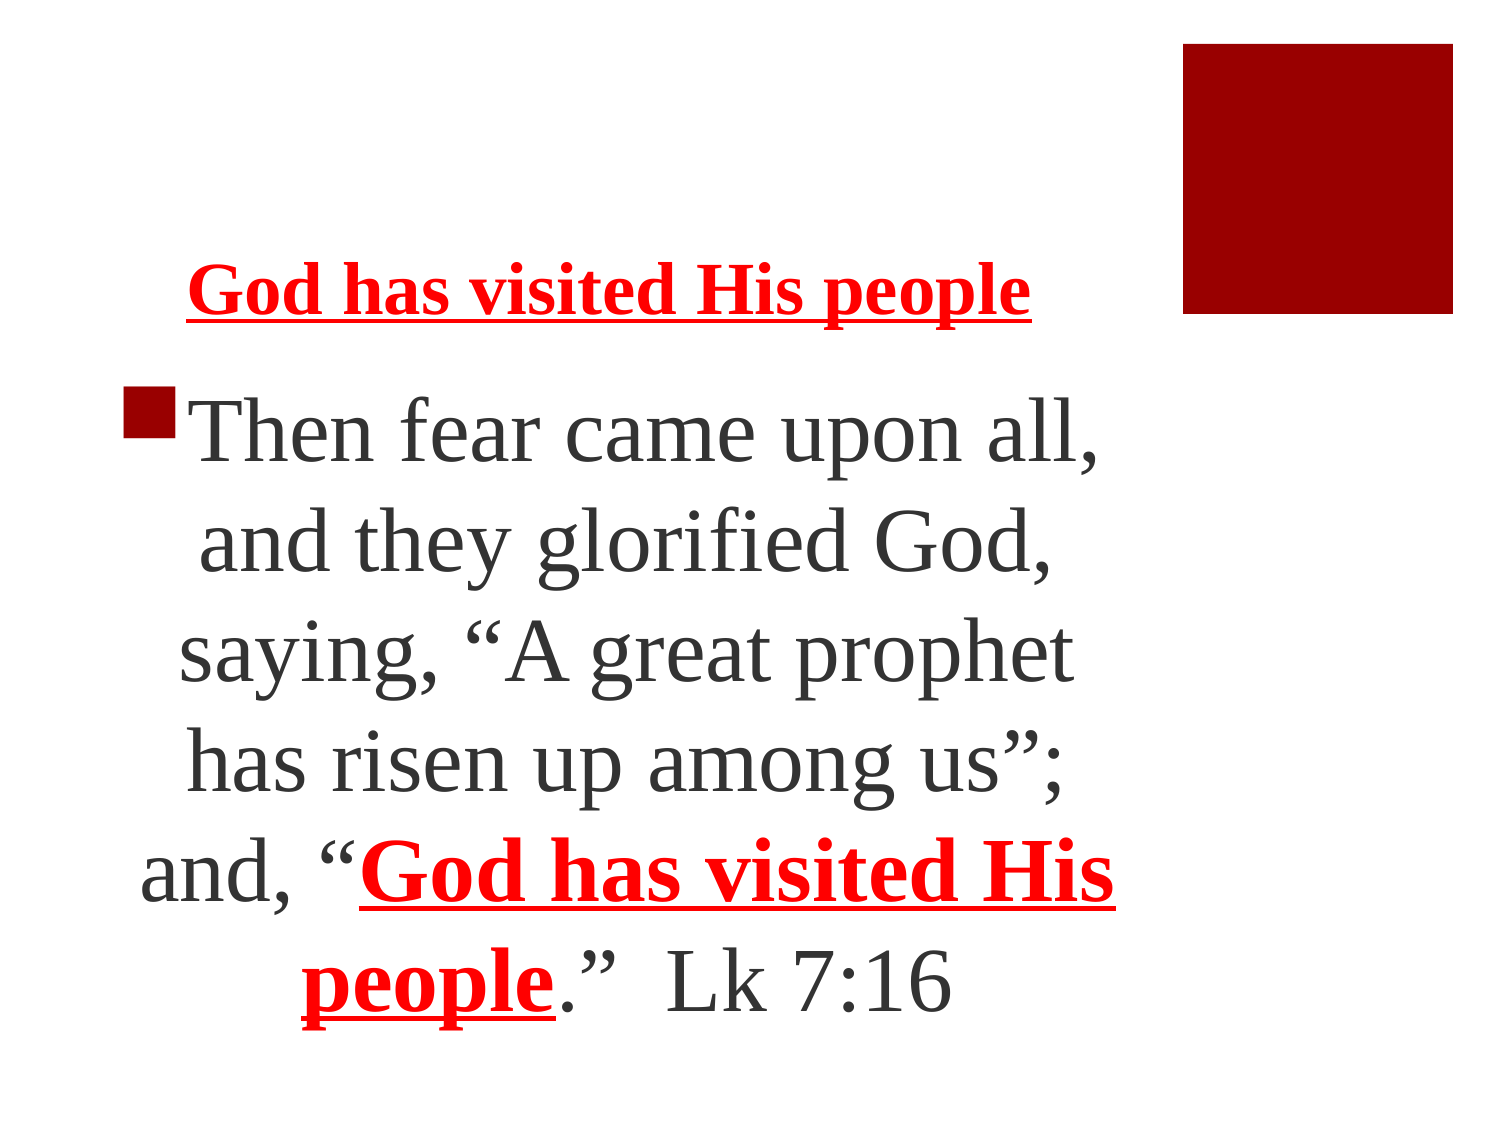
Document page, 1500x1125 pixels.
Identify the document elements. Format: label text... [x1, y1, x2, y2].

title God has visited His people [75, 149, 1143, 338]
list Then fear came upon all, and they glorified God, saying, “A great prophet has risen up among us”; and, “God has visited His people.” Lk 7:16 [75, 362, 1143, 1005]
